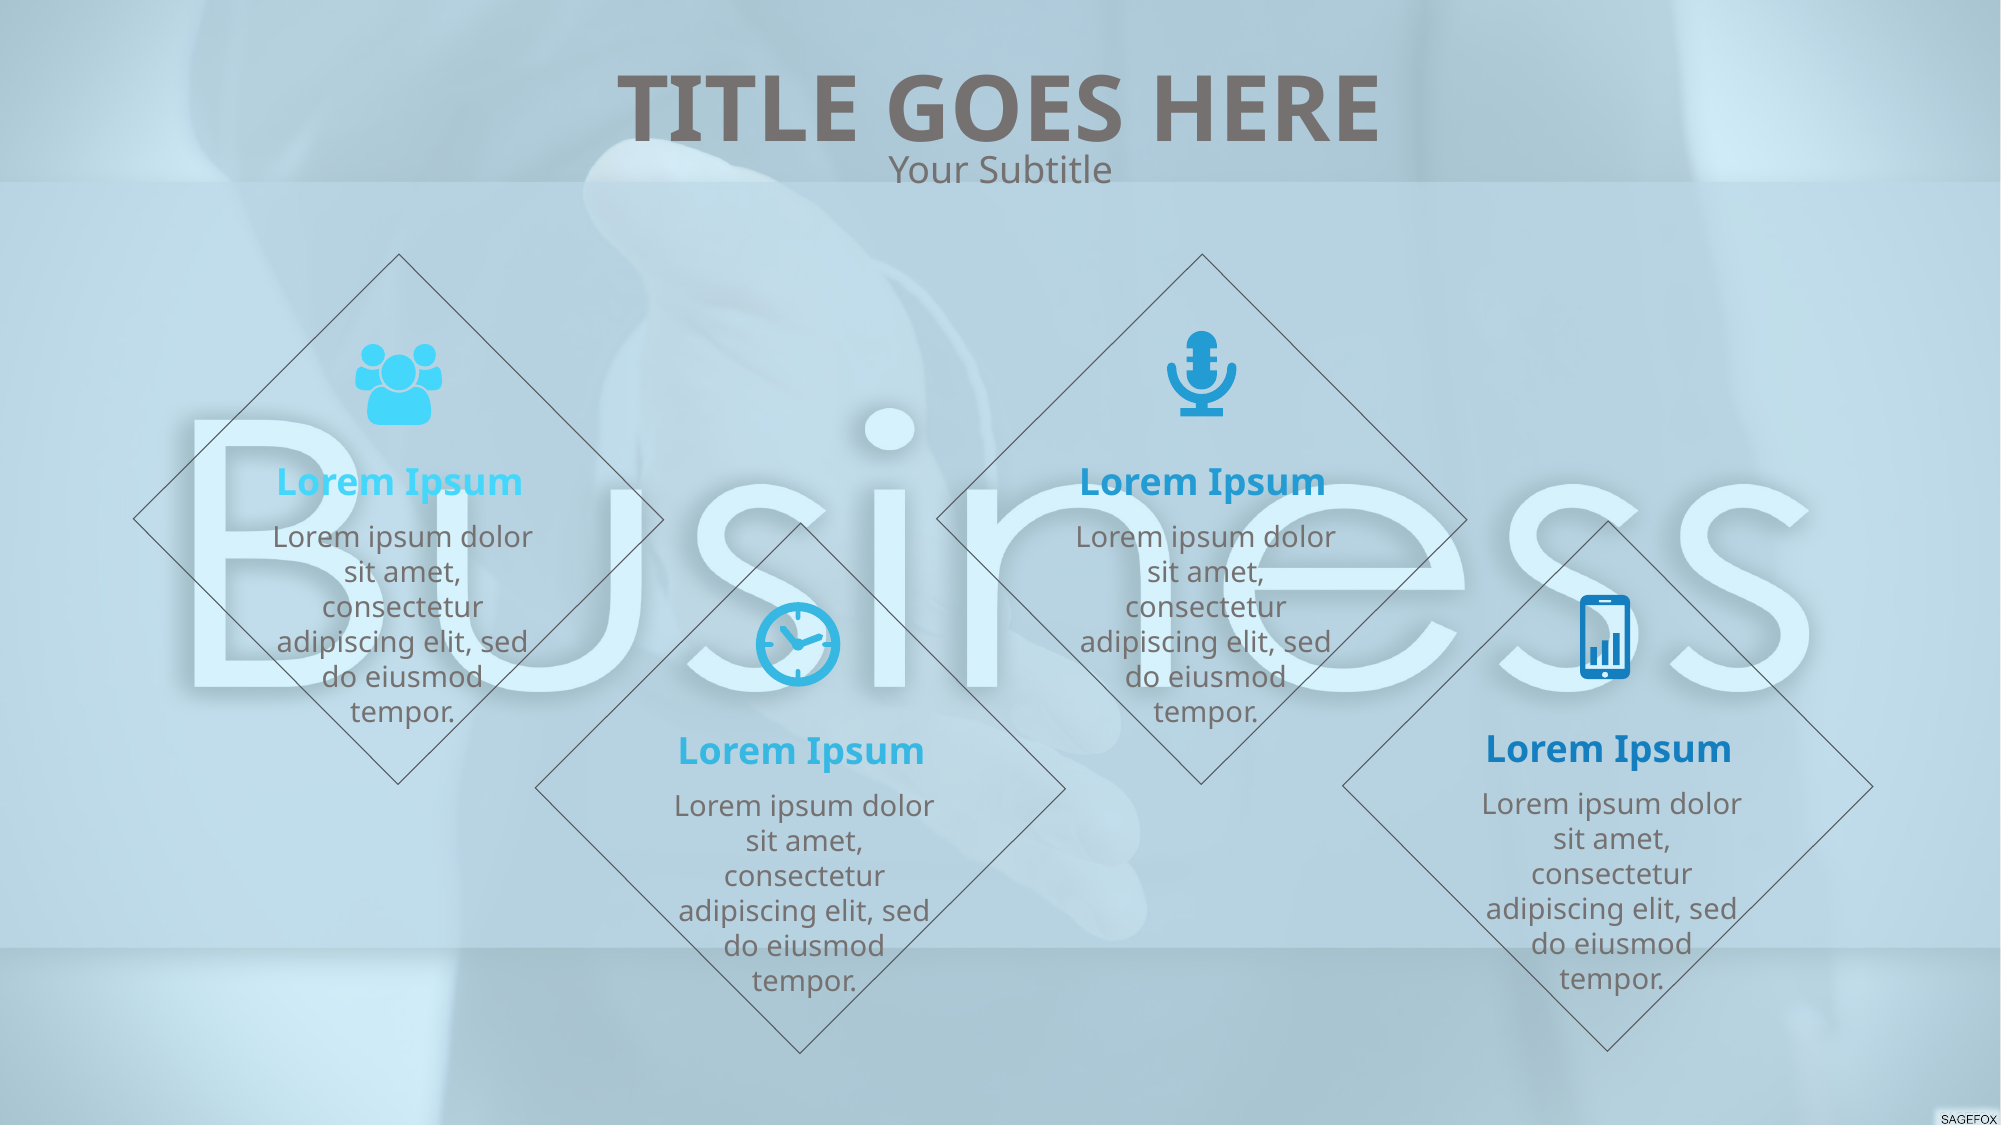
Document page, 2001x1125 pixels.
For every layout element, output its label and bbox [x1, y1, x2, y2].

text_box [533, 521, 1067, 906]
text_box [280, 668, 517, 786]
text_box [755, 602, 841, 687]
picture [1938, 1114, 1999, 1125]
text_box [651, 719, 952, 937]
text_box [355, 343, 442, 425]
text_box [1489, 935, 1726, 1053]
text_box [131, 252, 666, 637]
text_box [1580, 594, 1631, 679]
text_box [1458, 717, 1759, 935]
text_box [1167, 330, 1237, 417]
text_box [249, 450, 550, 668]
text_box [548, 42, 1452, 199]
text_box [1083, 668, 1320, 786]
text_box [935, 252, 1469, 637]
text_box [682, 937, 919, 1055]
text_box [1052, 450, 1353, 668]
text_box [1341, 519, 1875, 903]
